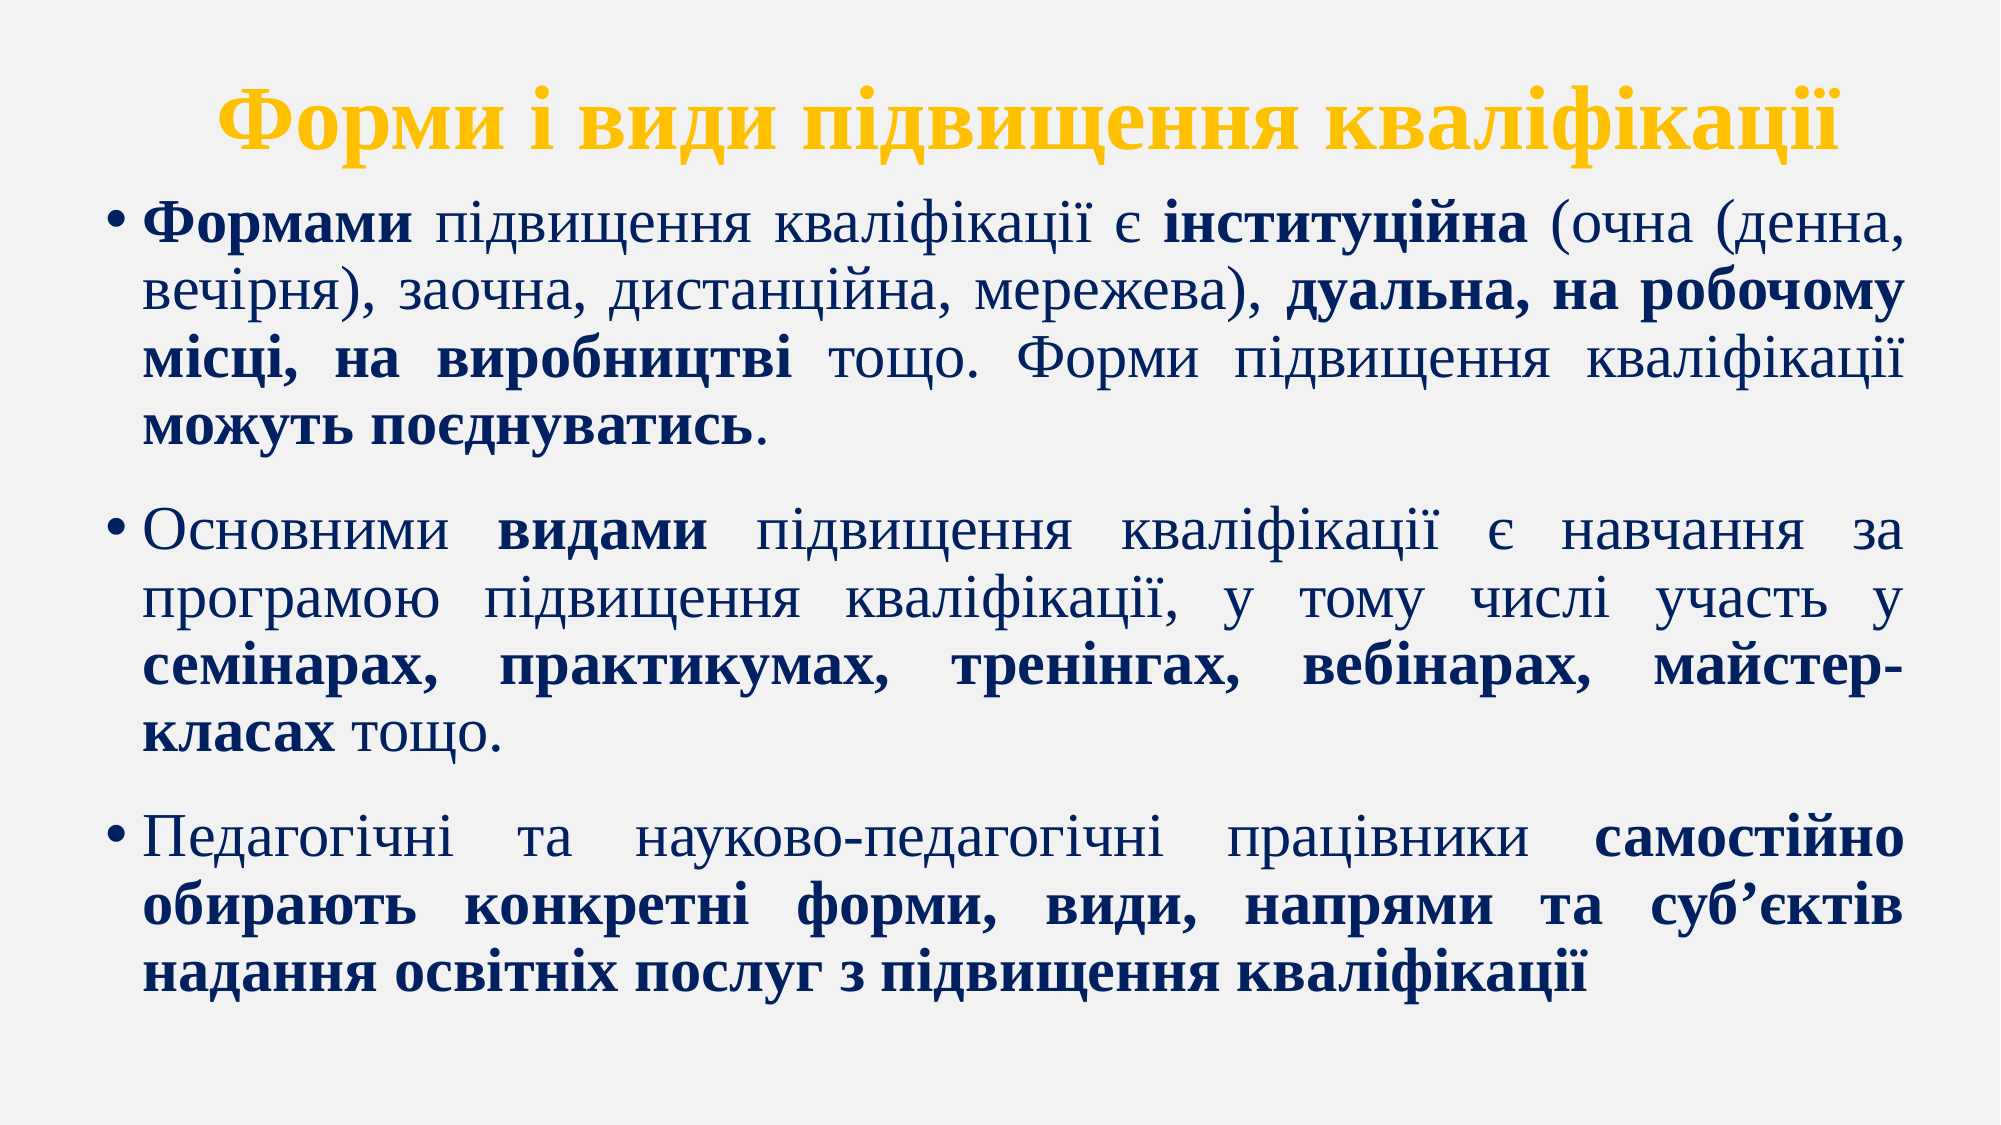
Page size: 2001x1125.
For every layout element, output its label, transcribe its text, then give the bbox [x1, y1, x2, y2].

title Форми і види підвищення кваліфікації [137, 59, 1922, 180]
list Формами підвищення кваліфікації є інституційна (очна (денна, вечірня), заочна, дистанційна, мережева), дуальна, на робочому місці, на виробництві тощо. Форми підвищення кваліфікації можуть поєднуватись. Основними видами підвищення кваліфікації є навчання за програмою підвищення кваліфікації, у тому числі участь у семінарах, практикумах, тренінгах, вебінарах, майстер-класах тощо. Педагогічні та науково-педагогічні працівники самостійно обирають конкретні форми, види, напрями та суб’єктів надання освітніх послуг з підвищення кваліфікації [90, 180, 1922, 1125]
